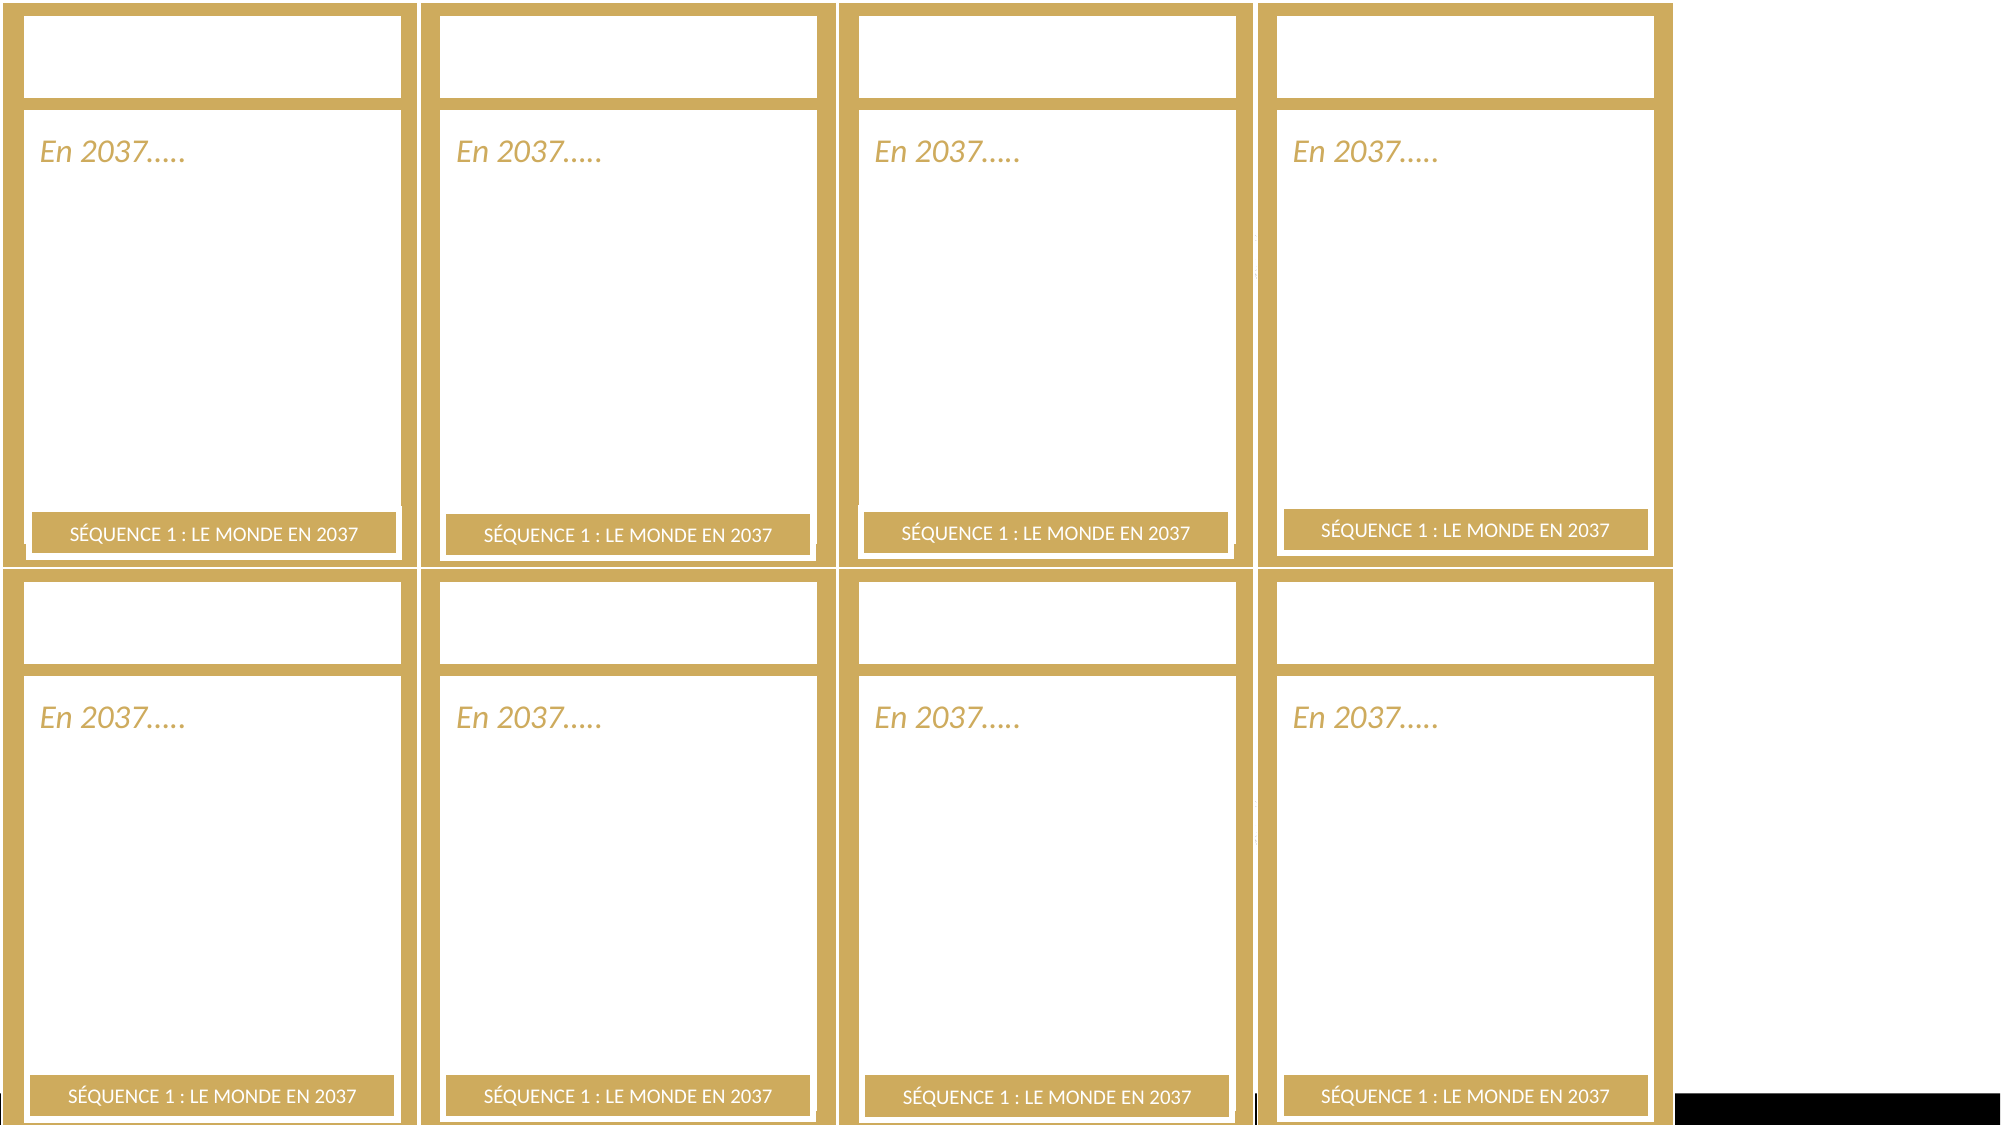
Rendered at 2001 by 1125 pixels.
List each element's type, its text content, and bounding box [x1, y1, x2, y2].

text_box [1257, 568, 1674, 1125]
text_box [24, 582, 401, 664]
text_box SÉQUENCE 1 : LE MONDE EN 2037 [28, 508, 400, 558]
text_box [1277, 16, 1654, 98]
text_box En 2037….. [24, 110, 401, 544]
text_box SÉQUENCE 1 : LE MONDE EN 2037 [442, 1071, 814, 1120]
text_box SÉQUENCE 1 : LE MONDE EN 2037 [860, 507, 1232, 557]
text_box En 2037….. [859, 676, 1236, 1111]
text_box [1277, 582, 1654, 664]
text_box En 2037….. [1277, 676, 1654, 1111]
text_box [419, 2, 837, 568]
text_box SÉQUENCE 1 : LE MONDE EN 2037 [26, 1071, 399, 1121]
text_box [1, 568, 419, 1125]
text_box En 2037….. [440, 676, 817, 1111]
text_box SÉQUENCE 1 : LE MONDE EN 2037 [1279, 505, 1652, 554]
picture [1095, 170, 1350, 286]
text_box En 2037….. [24, 676, 401, 1111]
text_box [24, 16, 401, 98]
text_box SÉQUENCE 1 : LE MONDE EN 2037 [1279, 1071, 1652, 1120]
text_box [419, 568, 837, 1125]
text_box SÉQUENCE 1 : LE MONDE EN 2037 [861, 1071, 1233, 1121]
text_box SÉQUENCE 1 : LE MONDE EN 2037 [442, 509, 814, 559]
text_box [837, 568, 1255, 1125]
text_box En 2037….. [1277, 110, 1654, 544]
text_box [1257, 2, 1674, 568]
text_box [859, 582, 1236, 664]
text_box [1, 2, 419, 568]
text_box [859, 16, 1236, 98]
text_box [440, 16, 817, 98]
text_box [440, 582, 817, 664]
picture [1095, 736, 1350, 852]
text_box En 2037….. [440, 110, 817, 544]
text_box En 2037….. [859, 110, 1236, 544]
text_box [837, 2, 1255, 568]
